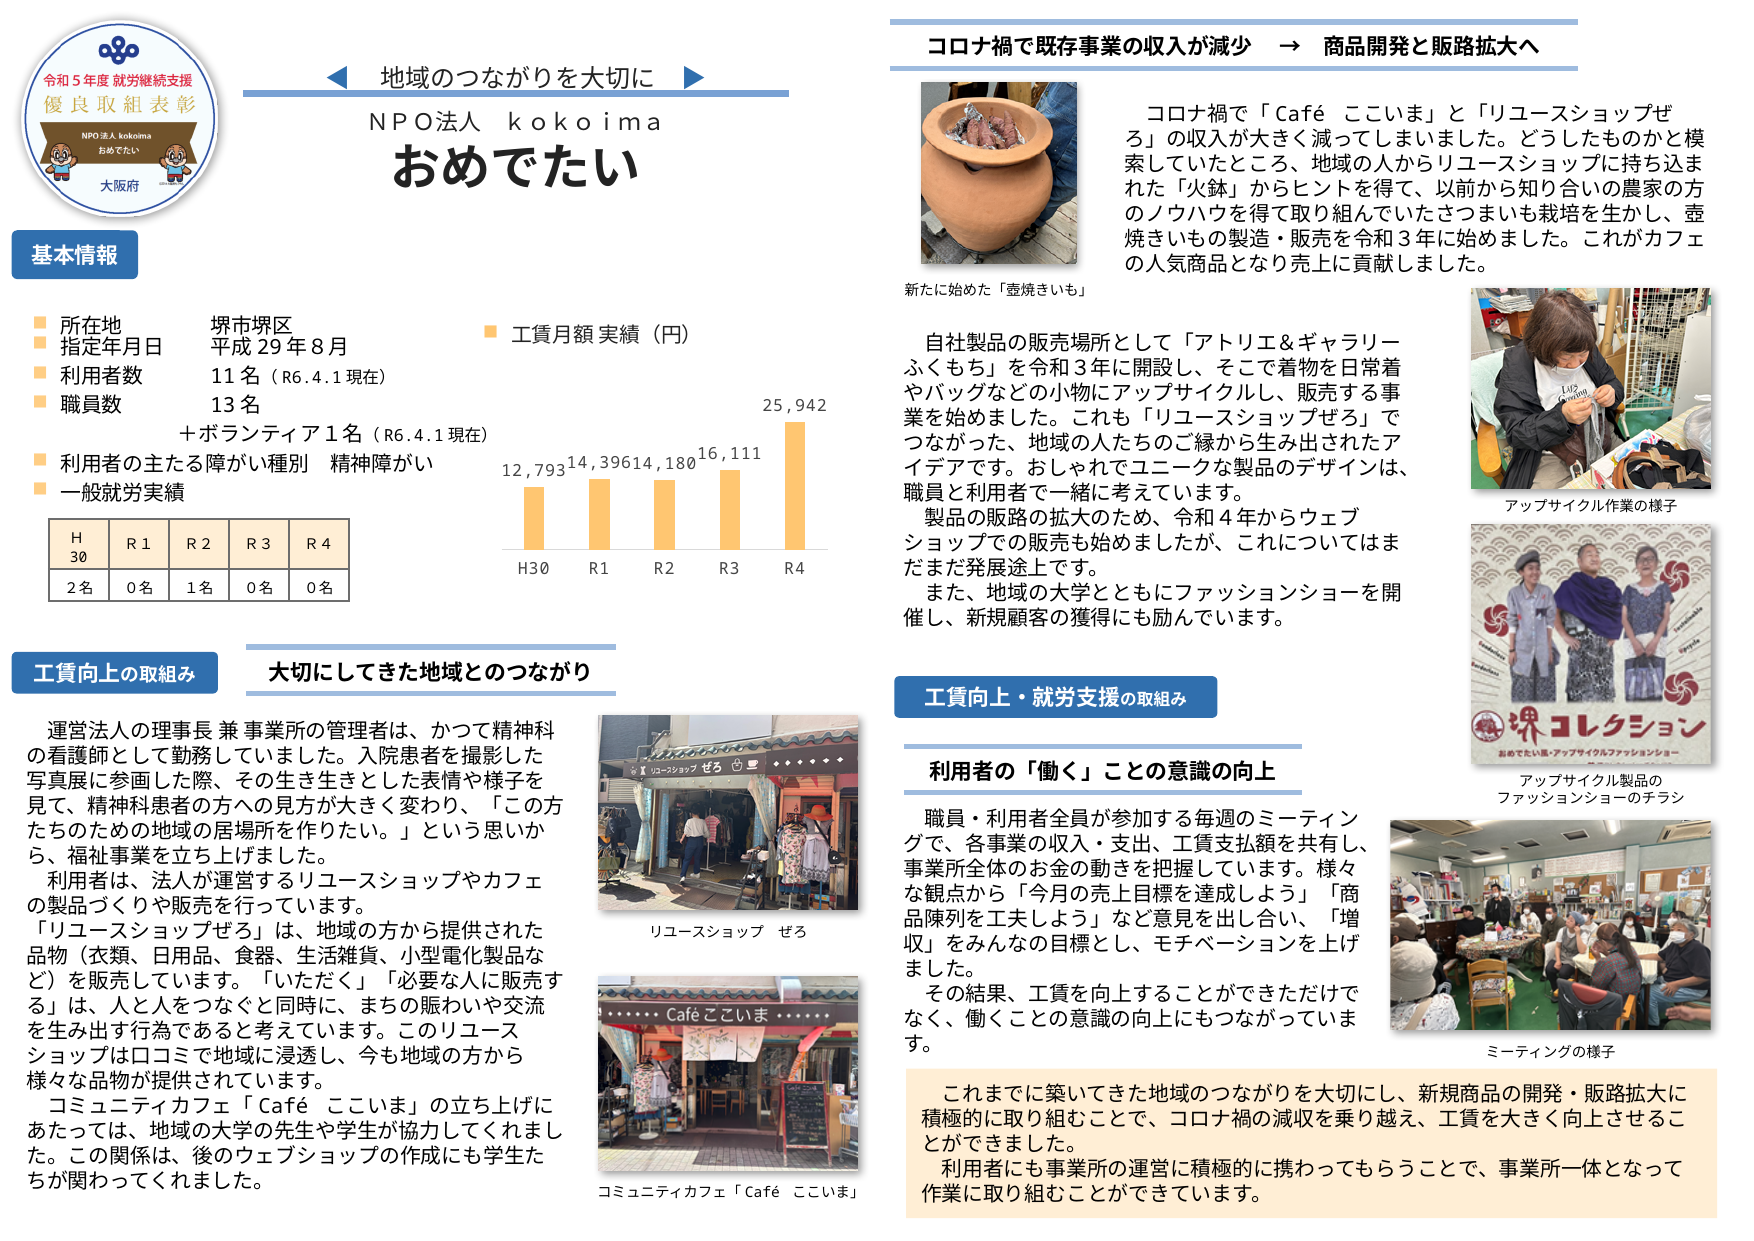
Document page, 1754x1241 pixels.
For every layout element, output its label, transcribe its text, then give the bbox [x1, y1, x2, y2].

table_header Ｒ２ [170, 520, 228, 568]
table_header 利用者の「働く」ことの意識の向上 [904, 749, 1302, 790]
table_cell ０名 [230, 570, 288, 600]
text_box ミーティングの様子 [1437, 1039, 1664, 1068]
text_box 自社製品の販売場所として「アトリエ＆ギャラリー ふくもち」を令和３年に開設し、そこで着物を日常着やバッグなどの小物にアップサイクルし、販売する事業を始めました。これも「リユースショップぜろ」でつながった、地域の人たちのご縁から生み出されたアイデアです。おしゃれでユニークな製品のデザインは、職員と利用者で一緒に考えています。 製品の販路の拡大のため、令和４年からウェブショップでの販売も始めましたが、これについてはまだまだ発展途上です。 また、地域の大学とともにファッションショーを開催し、新規顧客の獲得にも励んでいます。 [889, 322, 1426, 637]
text_box コミュニティカフェ「Café ここいま」 [582, 1175, 880, 1208]
table_header Ｒ４ [290, 520, 348, 568]
table_header Ｒ１ [110, 520, 168, 568]
text_box コロナ禍で「Café ここいま」と「リユースショップぜろ」の収入が大きく減ってしまいました。どうしたものかと模索していたところ、地域の人からリユースショップに持ち込まれた「火鉢」からヒントを得て、以前から知り合いの農家の方のノウハウを得て取り組んでいたさつまいも栽培を生かし、壺焼きいもの製造・販売を令和３年に始めました。これがカフェの人気商品となり売上に貢献しました。 [1110, 93, 1722, 284]
text_box ＮＰＯ法人 ｋｏｋｏｉｍａ おめでたい [246, 100, 785, 203]
text_box これまでに築いてきた地域のつながりを大切にし、新規商品の開発・販路拡大に積極的に取り組むことで、コロナ禍の減収を乗り越え、工賃を大きく向上させることができました。 利用者にも事業所の運営に積極的に携わってもらうことで、事業所一体となって作業に取り組むことができています。 [905, 1068, 1718, 1219]
table_cell ０名 [290, 570, 348, 600]
text_box 基本情報 [10, 229, 140, 281]
text_box リユースショップ ぜろ [579, 915, 877, 948]
text_box 職員・利用者全員が参加する毎週のミーティングで、各事業の収入・支出、工賃支払額を共有し、事業所全体のお金の動きを把握しています。様々な観点から「今月の売上目標を達成しよう」「商品陳列を工夫しよう」など意見を出し合い、「増収」をみんなの目標とし、モチベーションを上げました。 その結果、工賃を向上することができただけでなく、働くことの意識の向上にもつながっています。 [889, 798, 1385, 1064]
text_box 新たに始めた「壺焼きいも」 [885, 273, 1113, 306]
text_box 工賃向上・就労支援の取組み [893, 675, 1219, 719]
table_cell １名 [170, 570, 228, 600]
table_header Ｈ30 [50, 520, 108, 568]
text_box アップサイクル作業の様子 [1477, 497, 1705, 522]
text_box 工賃向上の取組み [10, 650, 220, 695]
picture [598, 976, 858, 1171]
picture [1390, 820, 1711, 1030]
table_header Ｒ３ [230, 520, 288, 568]
text_box 運営法人の理事長 兼 事業所の管理者は、かつて精神科の看護師として勤務していました。入院患者を撮影した写真展に参画した際、その生き生きとした表情や様子を見て、精神科患者の方への見方が大きく変わり、「この方たちのための地域の居場所を作りたい。」という思いから、福祉事業を立ち上げました。 利用者は、法人が運営するリユースショップやカフェの製品づくりや販売を行っています。 「リユースショップぜろ」は、地域の方から提供された品物（衣類、日用品、食器、生活雑貨、小型電化製品など）を販売しています。「いただく」「必要な人に販売する」は、人と人をつなぐと同時に、まちの賑わいや交流を生み出す行為であると考えています。このリユースショップは口コミで地域に浸透し、今も地域の方から様々な品物が提供されています。 コミュニティカフェ「Café ここいま」の立ち上げにあたっては、地域の大学の先生や学生が協力してくれました。この関係は、後のウェブショップの作成にも学生たちが関わってくれました。 [11, 710, 580, 1201]
picture [598, 715, 858, 910]
table_cell ０名 [110, 570, 168, 600]
picture [1471, 287, 1711, 489]
picture [21, 20, 218, 218]
table_cell ２名 [50, 570, 108, 600]
table_header 大切にしてきた地域とのつながり [246, 650, 616, 691]
text_box 工賃月額 実績（円） [598, 314, 785, 355]
text_box ◀ 地域のつながりを大切に ▶ [246, 40, 785, 93]
text_box アップサイクル製品の ファッションショーのチラシ [1477, 773, 1705, 814]
table_header コロナ禍で既存事業の収入が減少 → 商品開発と販路拡大へ [890, 25, 1578, 66]
picture [921, 82, 1077, 264]
chart [479, 383, 850, 582]
picture [1471, 524, 1711, 764]
text_box 所在地 堺市堺区 指定年月日 平成29年８月 利用者数 11名（R6.4.1現在） 職員数 13名 ＋ボランティア１名（R6.4.1現在） 利用者の主たる障がい種別 精神障がい 一般就労実績 [17, 301, 598, 512]
